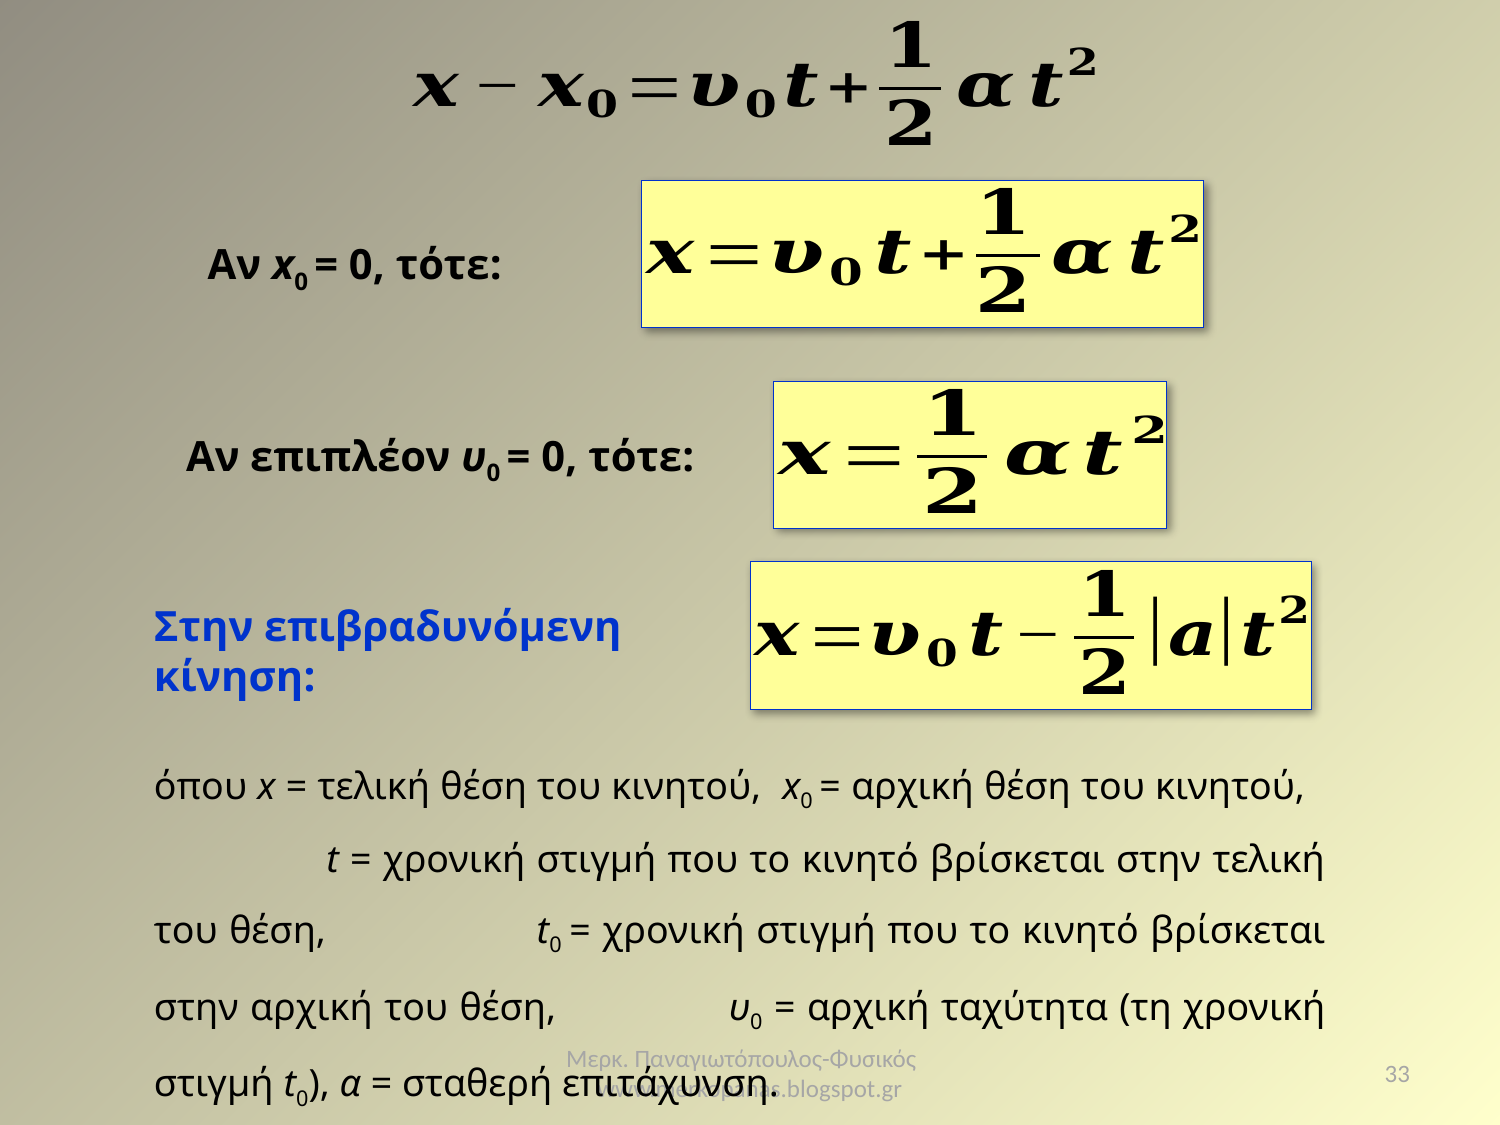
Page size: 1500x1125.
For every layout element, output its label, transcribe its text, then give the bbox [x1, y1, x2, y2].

slide_number 33 [1341, 1042, 1425, 1103]
text_box Στην επιβραδυνόμενη κίνηση: [139, 592, 747, 707]
text_box Αν επιπλέον υ0 = 0, τότε: [171, 422, 715, 494]
text_box όπου x = τελική θέση του κινητού, x0 = αρχική θέση του κινητού, t = χρονική στιγμή που το κινητό βρίσκεται στην τελική του θέση, t0 = χρονική στιγμή που το κινητό βρίσκεται στην αρχική του θέση, υ0 = αρχική ταχύτητα (τη χρονική στιγμή t0), α = σταθερή επιτάχυνση. [139, 728, 1341, 1118]
text_box Αν x0 = 0, τότε: [192, 230, 583, 303]
